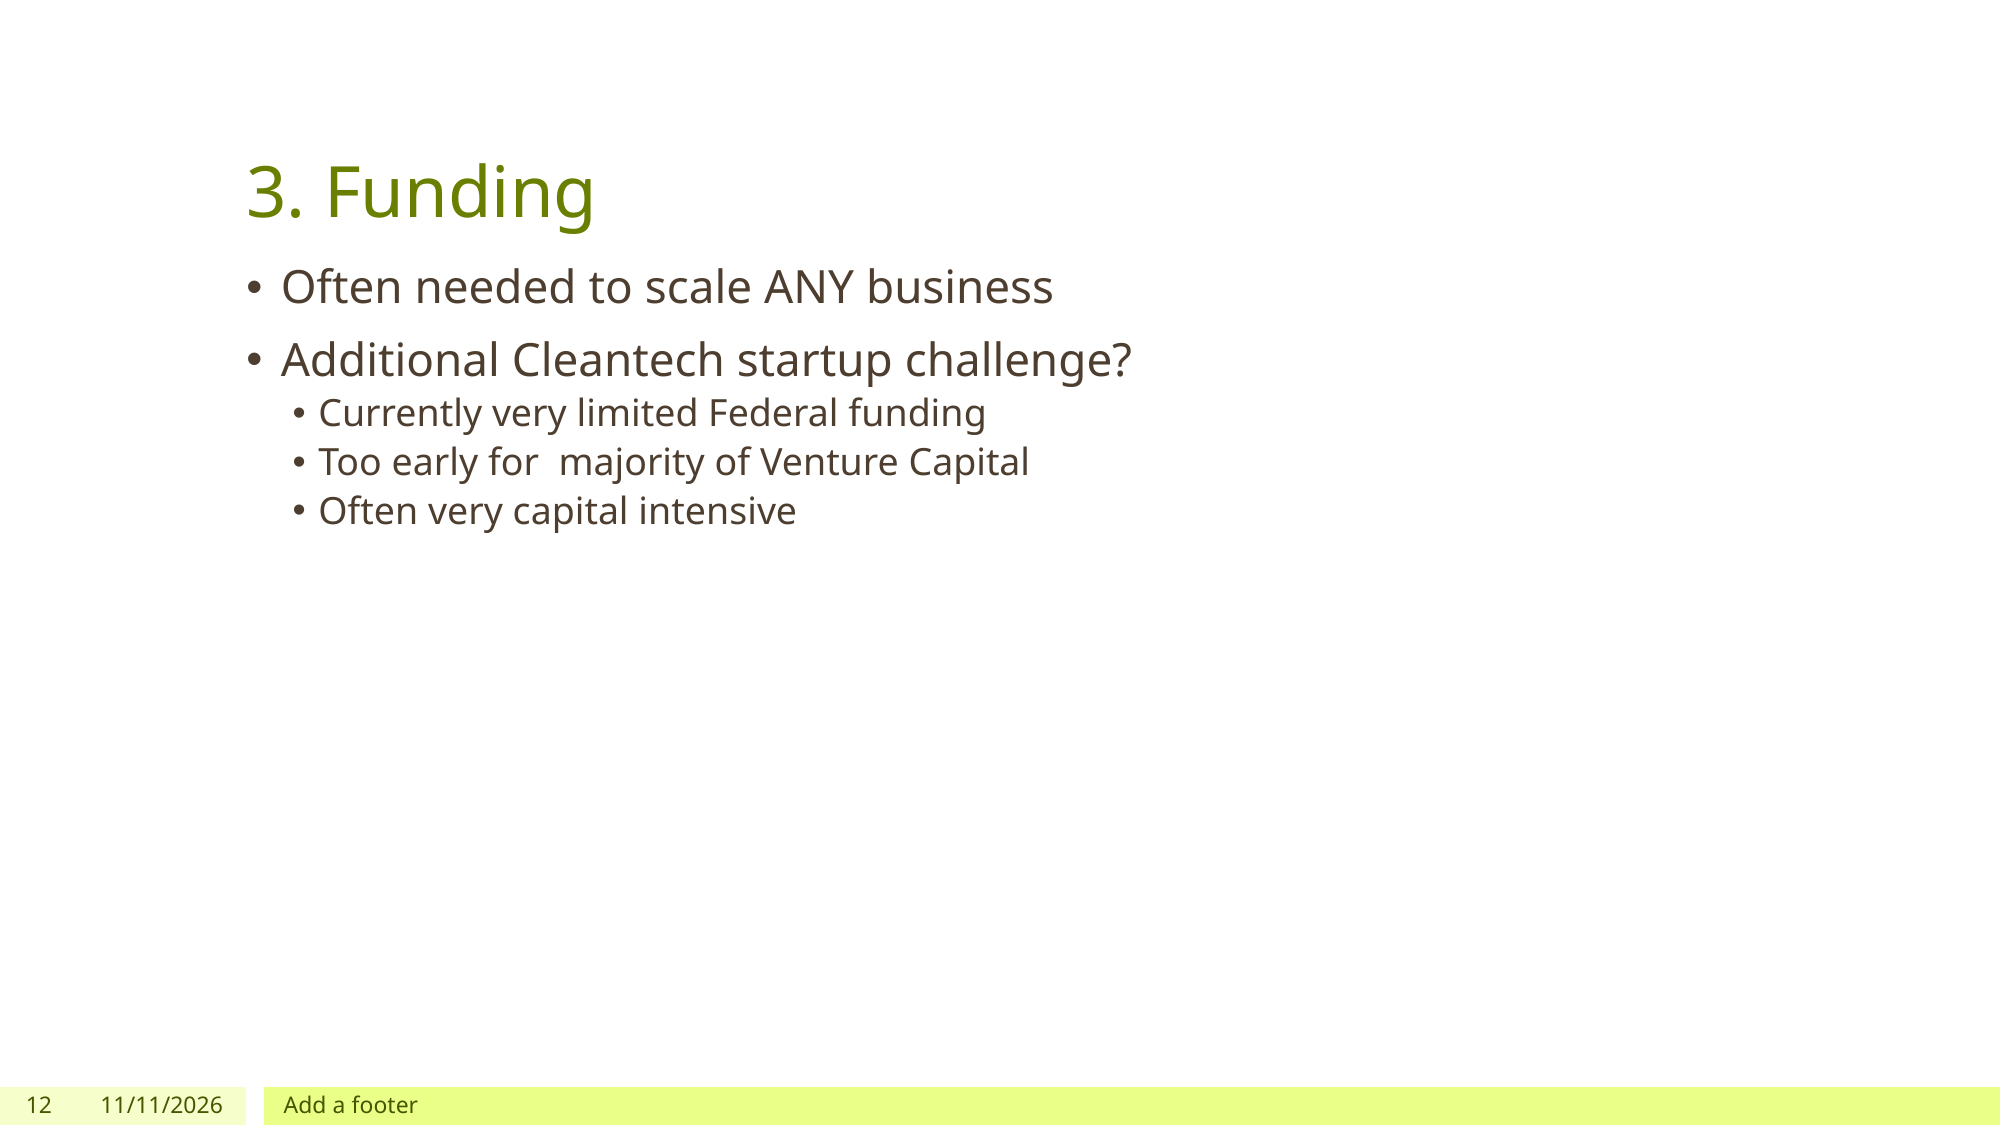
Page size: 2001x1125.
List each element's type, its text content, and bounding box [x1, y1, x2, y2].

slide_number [74, 1087, 239, 1125]
slide_number 12 [0, 1087, 68, 1125]
footer Add a footer [268, 1087, 1769, 1125]
title 3. Funding [231, 45, 1769, 240]
list Often needed to scale ANY business Additional Cleantech startup challenge? Currently very limited Federal funding Too early for majority of Venture Capital Often very capital intensive [231, 256, 1769, 1015]
